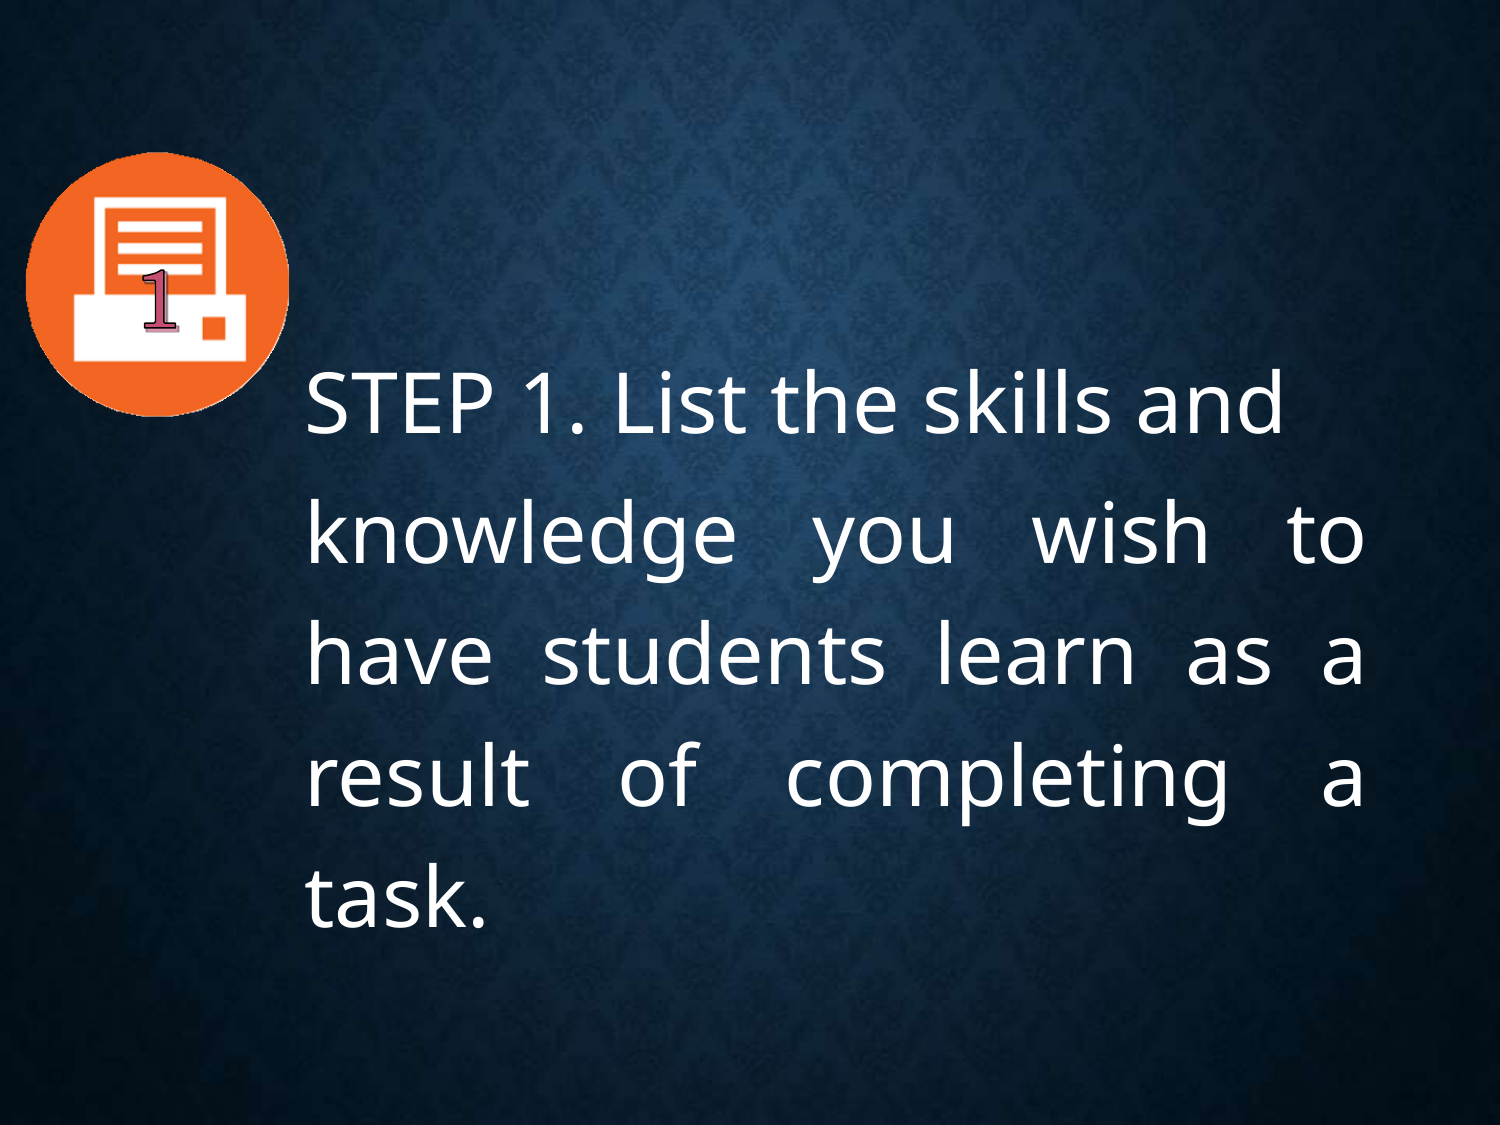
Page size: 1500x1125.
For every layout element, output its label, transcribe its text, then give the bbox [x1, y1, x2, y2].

text_box [143, 270, 176, 328]
text_box [25, 152, 290, 417]
text_box STEP 1. List the skills and knowledge you wish to have students learn as a result of completing a task. [302, 361, 1415, 815]
text_box [143, 270, 181, 334]
text_box [0, 0, 1500, 1125]
